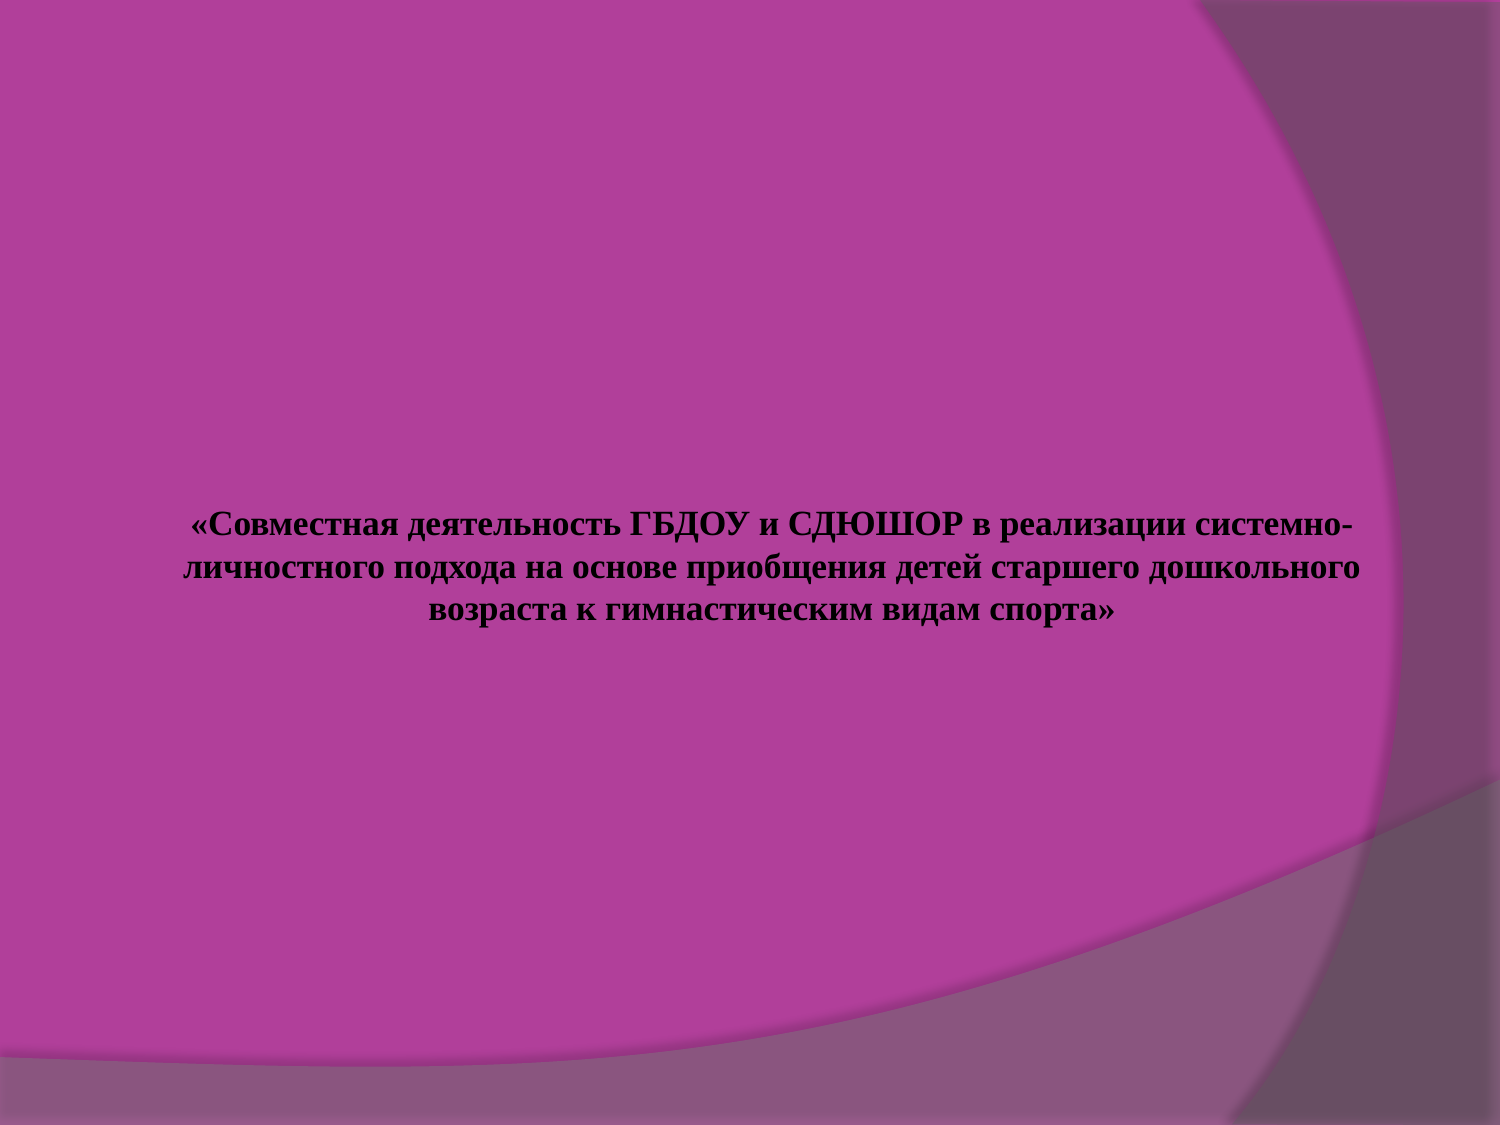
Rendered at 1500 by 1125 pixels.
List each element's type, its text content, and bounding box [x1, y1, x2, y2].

title «Совместная деятельность ГБДОУ и СДЮШОР в реализации системно-личностного подхода на основе приобщения детей старшего дошкольного возраста к гимнастическим видам спорта» [159, 491, 1385, 680]
